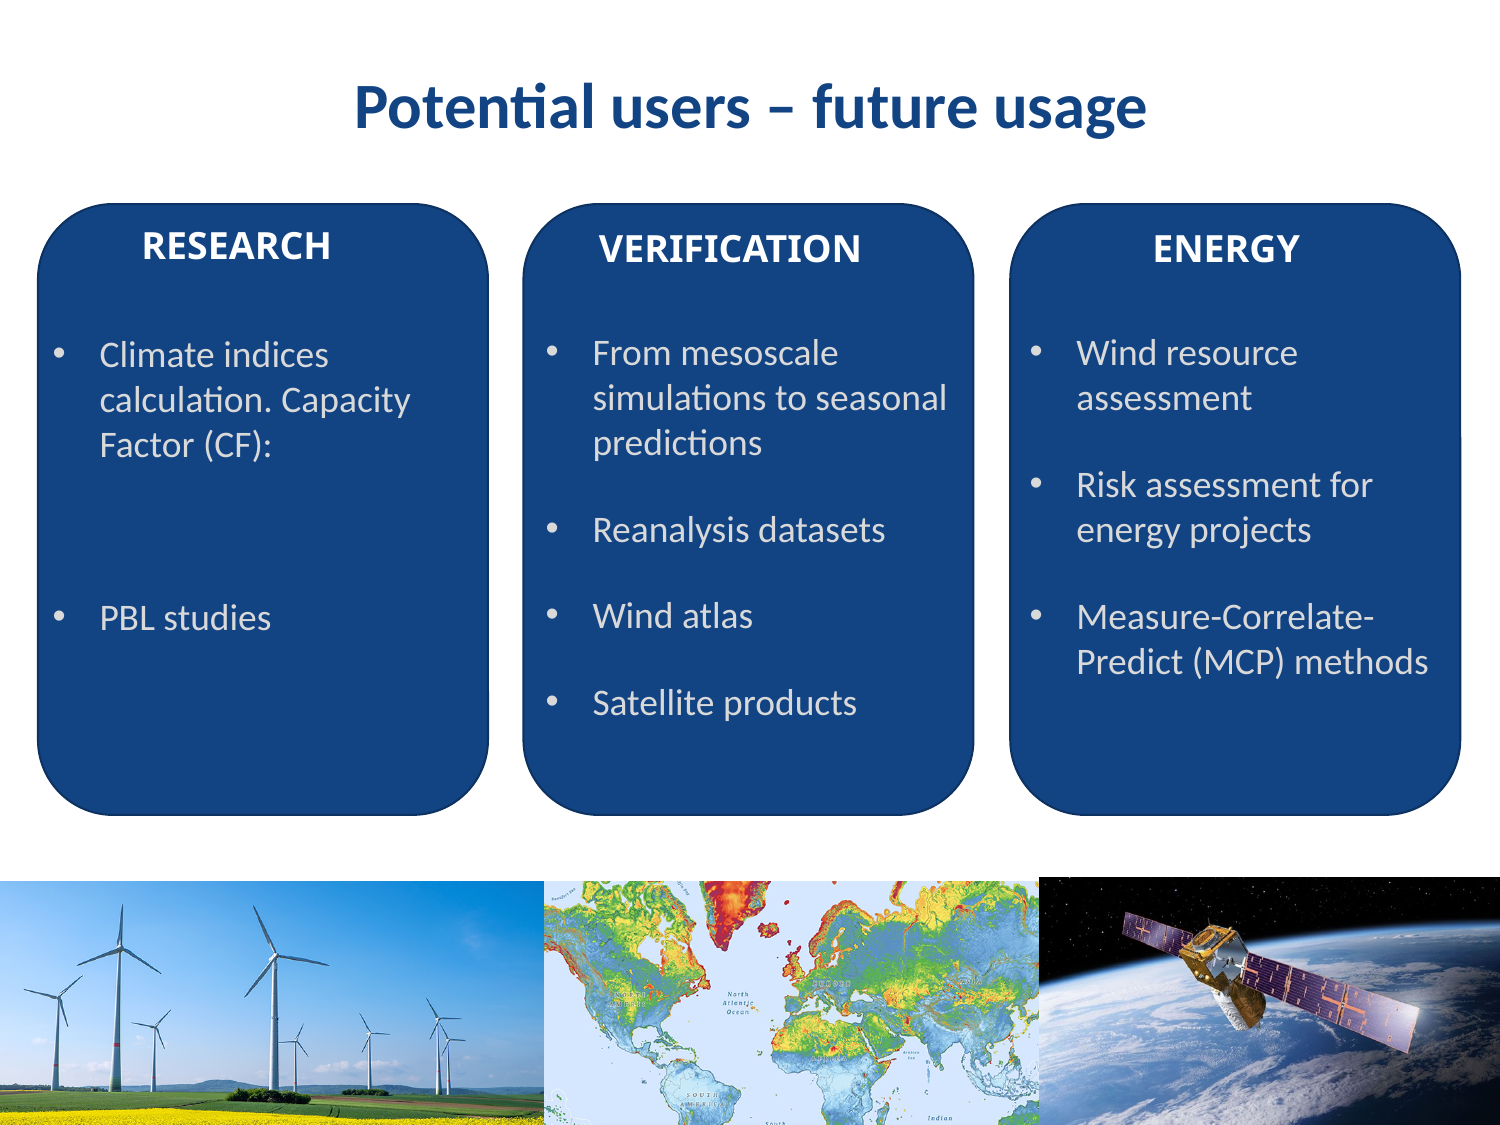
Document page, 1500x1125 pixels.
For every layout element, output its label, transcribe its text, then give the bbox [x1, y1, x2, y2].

text_box [522, 203, 975, 816]
title Potential users – future usage [76, 35, 1427, 174]
text_box VERIFICATION [584, 218, 929, 278]
text_box [1009, 203, 1462, 767]
text_box ENERGY [1137, 218, 1385, 278]
text_box From mesoscale simulations to seasonal predictions Reanalysis datasets Wind atlas Satellite products [530, 320, 981, 731]
text_box Wind resource assessment Risk assessment for energy projects Measure-Correlate-Predict (MCP) methods [1014, 320, 1465, 821]
text_box [36, 203, 490, 816]
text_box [0, 877, 1500, 1125]
text_box RESEARCH [126, 214, 442, 275]
